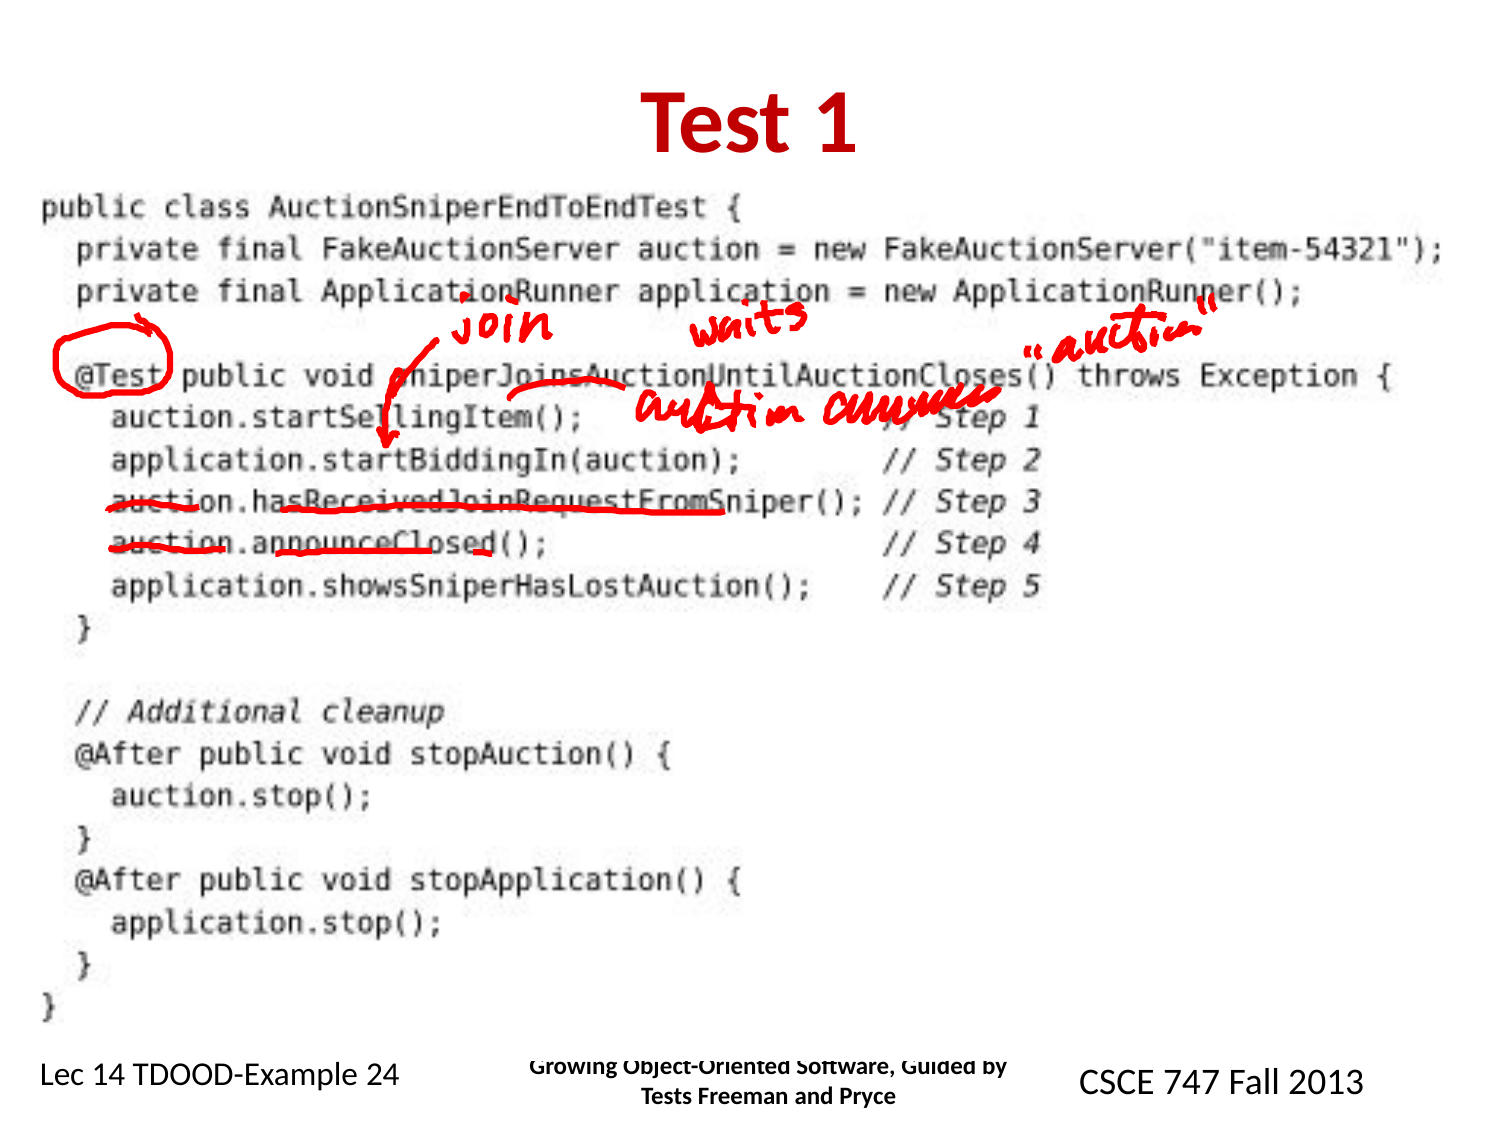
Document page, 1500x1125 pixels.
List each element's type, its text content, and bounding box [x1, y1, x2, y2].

picture [12, 162, 1476, 1061]
text_box Growing Object-Oriented Software, Guided by Tests Freeman and Pryce [487, 1068, 1050, 1110]
title Test 1 [75, 45, 1425, 160]
